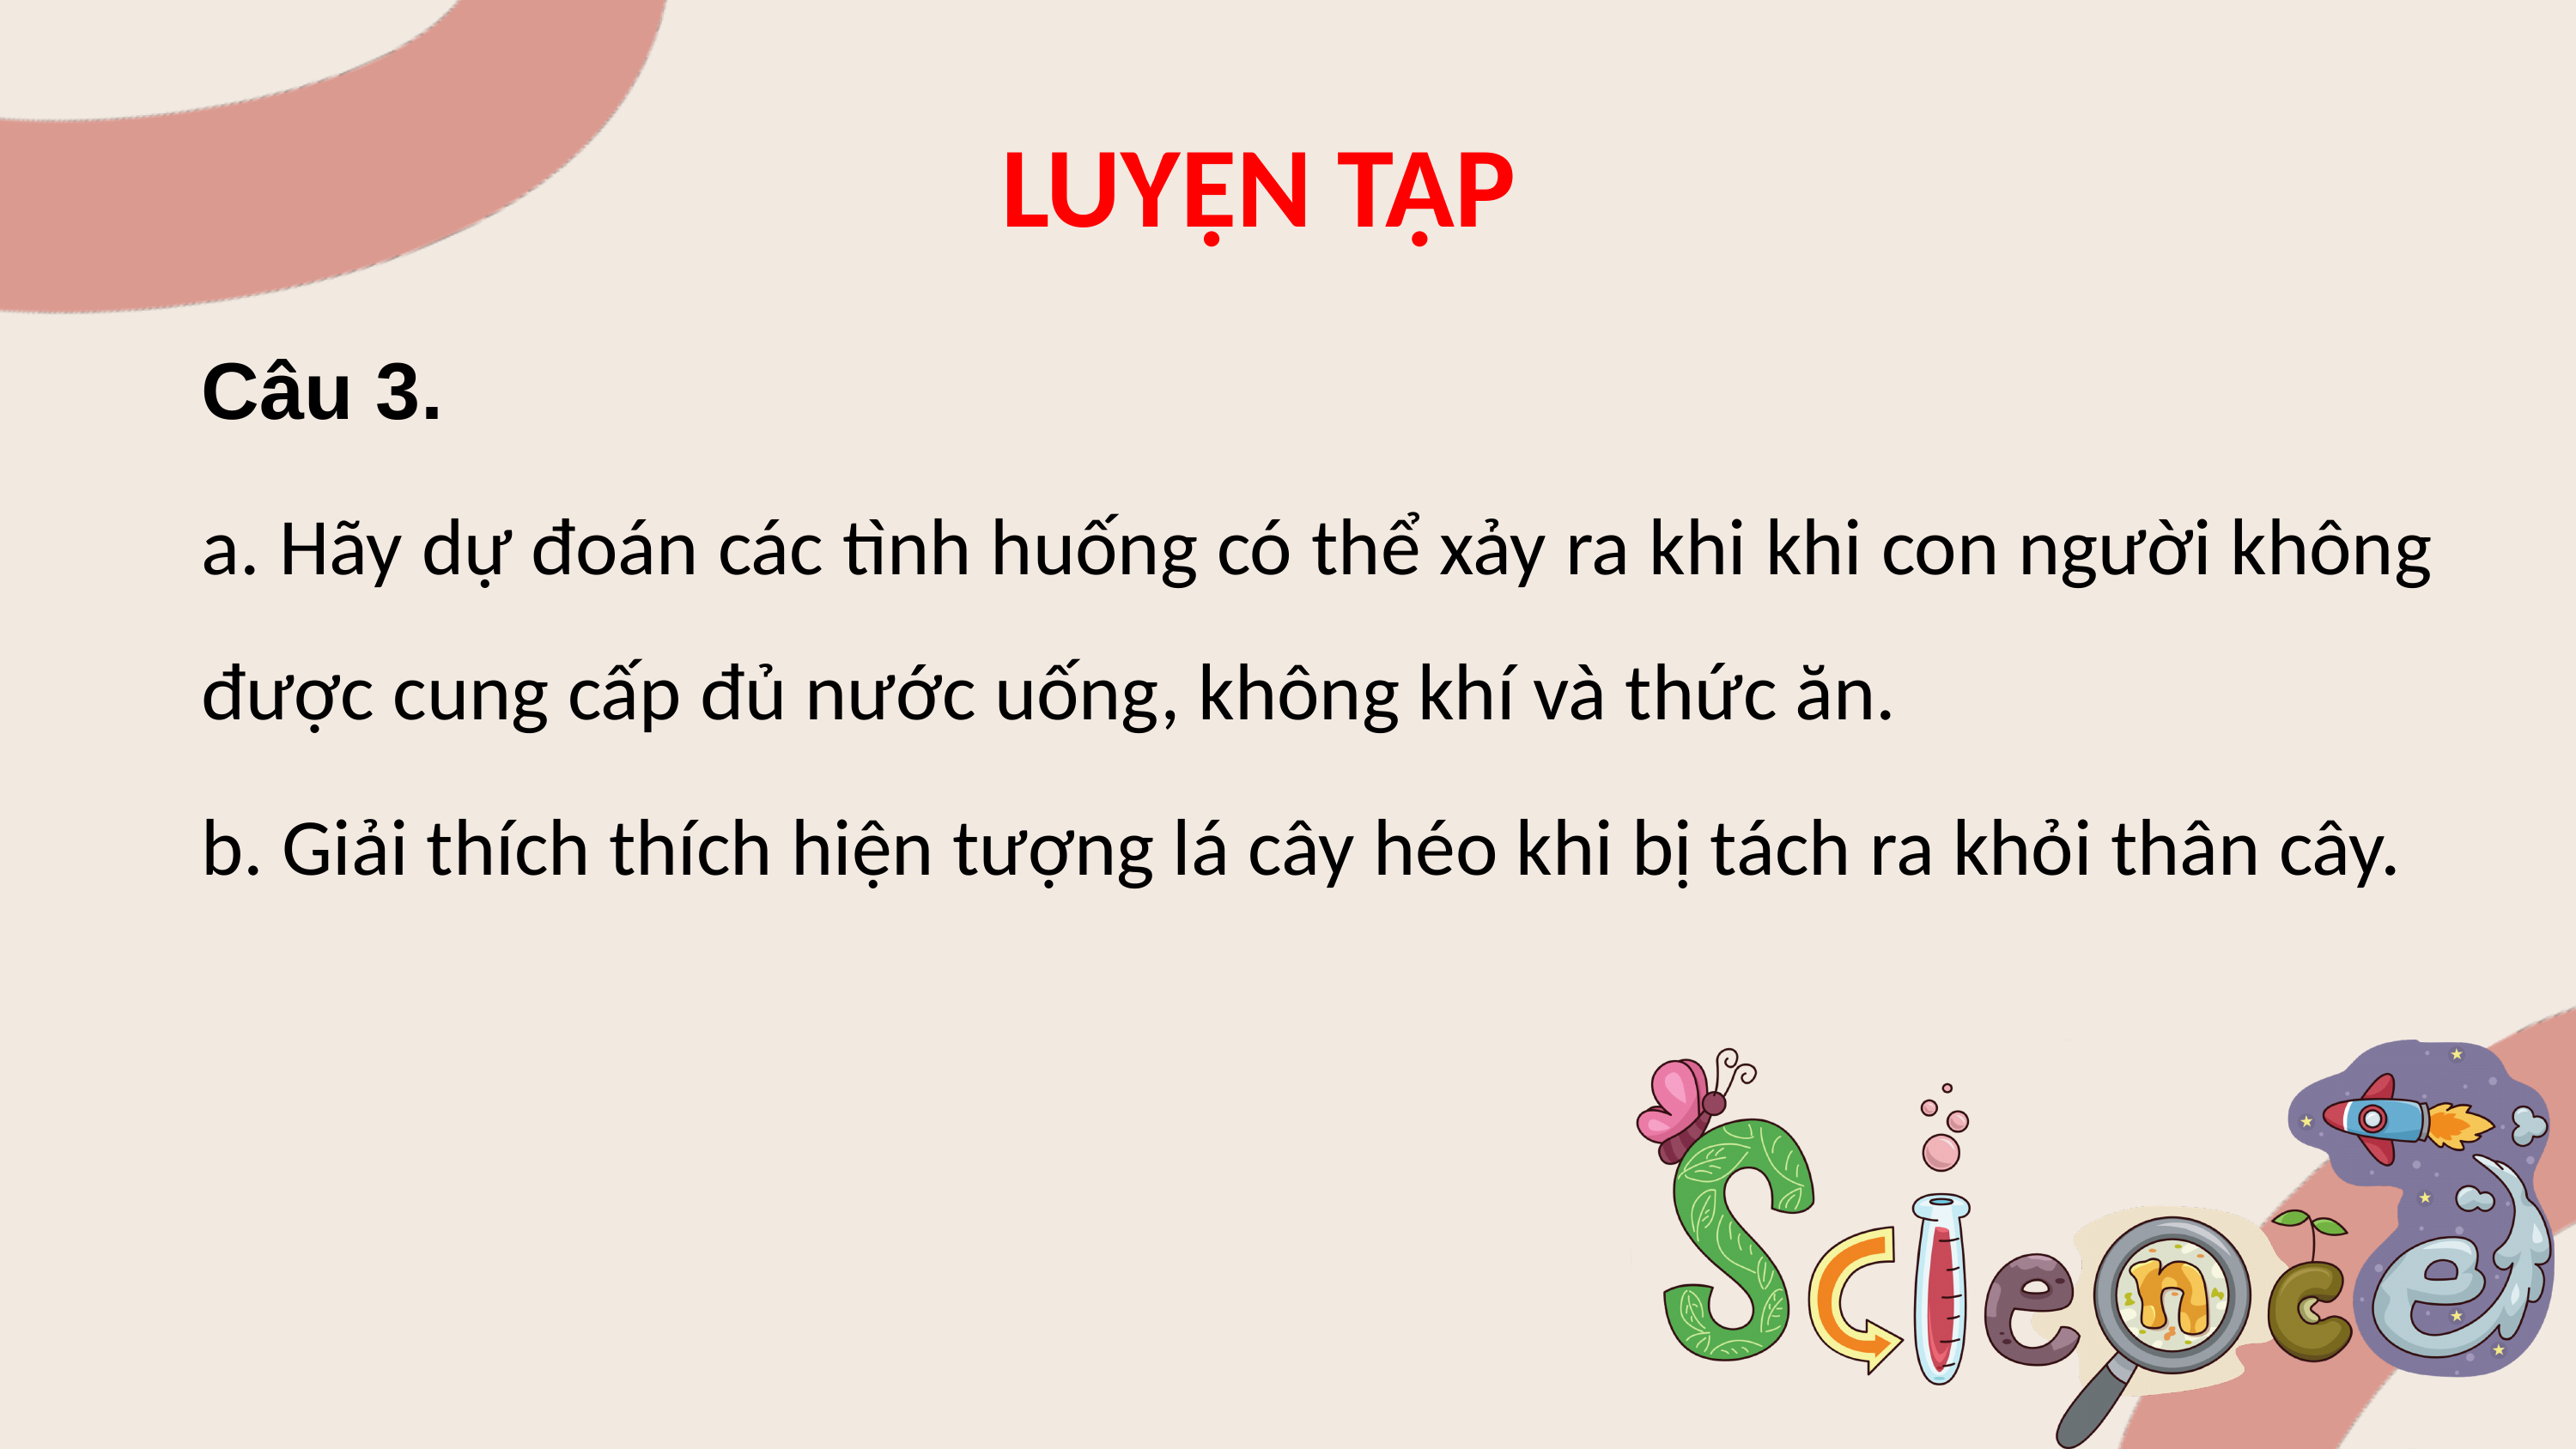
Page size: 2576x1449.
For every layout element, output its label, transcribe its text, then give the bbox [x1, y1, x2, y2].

text_box LUYỆN TẬP [536, 112, 1981, 251]
text_box Câu 3. a. Hãy dự đoán các tình huống có thể xảy ra khi khi con người không được cung cấp đủ nước uống, không khí và thức ăn. b. Giải thích thích hiện tượng lá cây héo khi bị tách ra khỏi thân cây. [188, 284, 2447, 898]
picture [1631, 890, 2576, 1449]
picture [0, 0, 797, 437]
